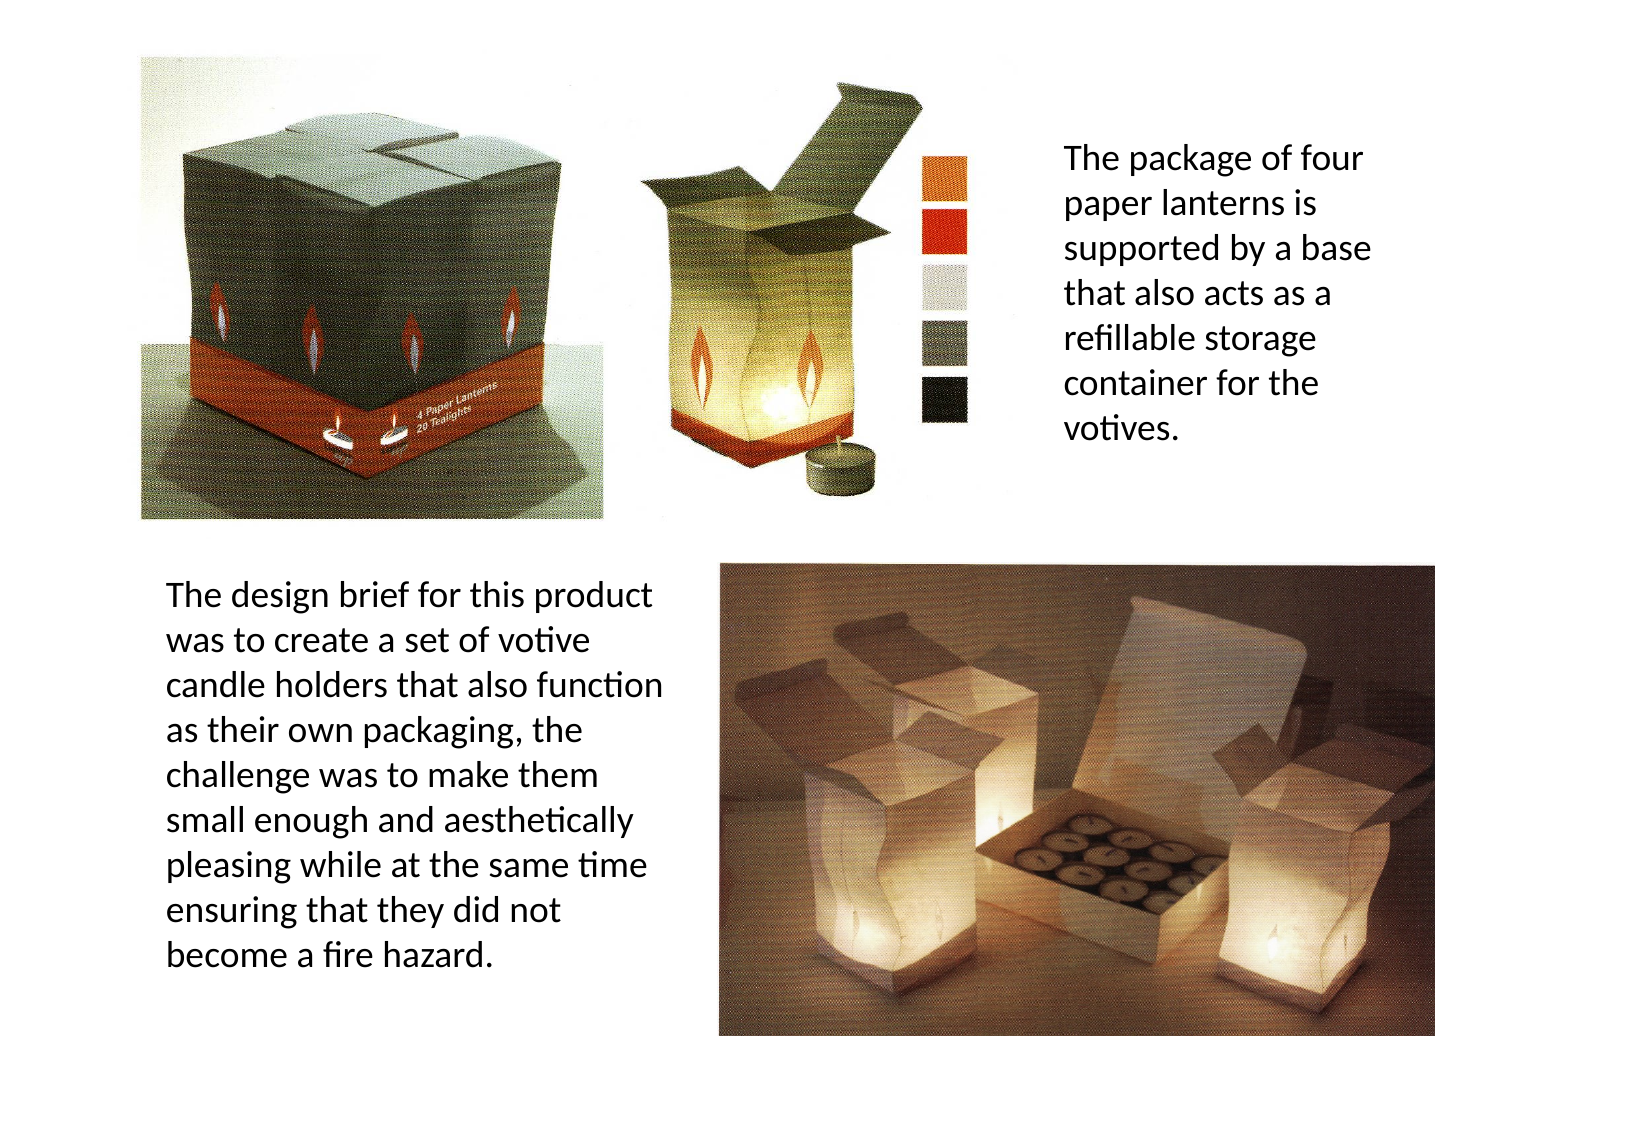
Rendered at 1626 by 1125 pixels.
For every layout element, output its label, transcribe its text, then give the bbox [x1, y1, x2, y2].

text_box The package of four paper lanterns is supported by a base that also acts as a refillable storage container for the votives. [1049, 125, 1427, 456]
picture [717, 562, 1435, 1036]
text_box The design brief for this product was to create a set of votive candle holders that also function as their own packaging, the challenge was to make them small enough and aesthetically pleasing while at the same time ensuring that they did not become a fire hazard. [151, 562, 695, 983]
picture [127, 42, 1049, 539]
